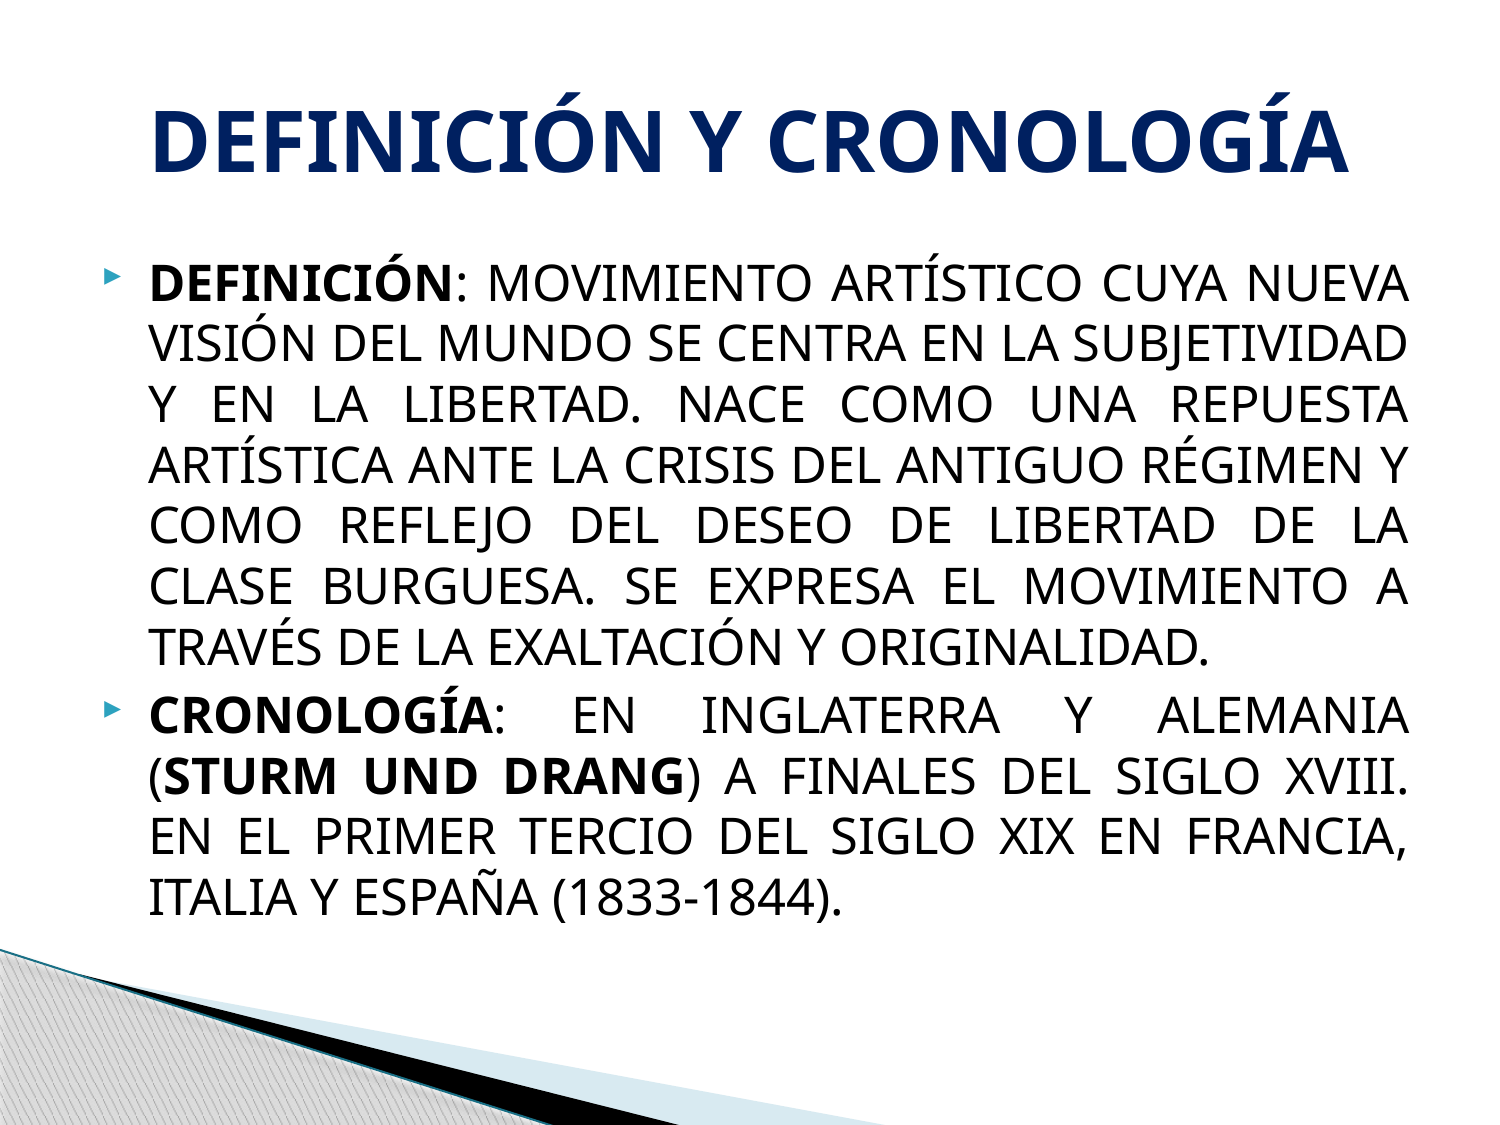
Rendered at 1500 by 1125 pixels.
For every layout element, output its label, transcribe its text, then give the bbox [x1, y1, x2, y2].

list DEFINICIÓN: MOVIMIENTO ARTÍSTICO CUYA NUEVA VISIÓN DEL MUNDO SE CENTRA EN LA SUBJETIVIDAD Y EN LA LIBERTAD. NACE COMO UNA REPUESTA ARTÍSTICA ANTE LA CRISIS DEL ANTIGUO RÉGIMEN Y COMO REFLEJO DEL DESEO DE LIBERTAD DE LA CLASE BURGUESA. SE EXPRESA EL MOVIMIENTO A TRAVÉS DE LA EXALTACIÓN Y ORIGINALIDAD. CRONOLOGÍA: EN INGLATERRA Y ALEMANIA (STURM UND DRANG) A FINALES DEL SIGLO XVIII. EN EL PRIMER TERCIO DEL SIGLO XIX EN FRANCIA, ITALIA Y ESPAÑA (1833-1844). [75, 243, 1425, 986]
title DEFINICIÓN Y CRONOLOGÍA [75, 45, 1425, 233]
